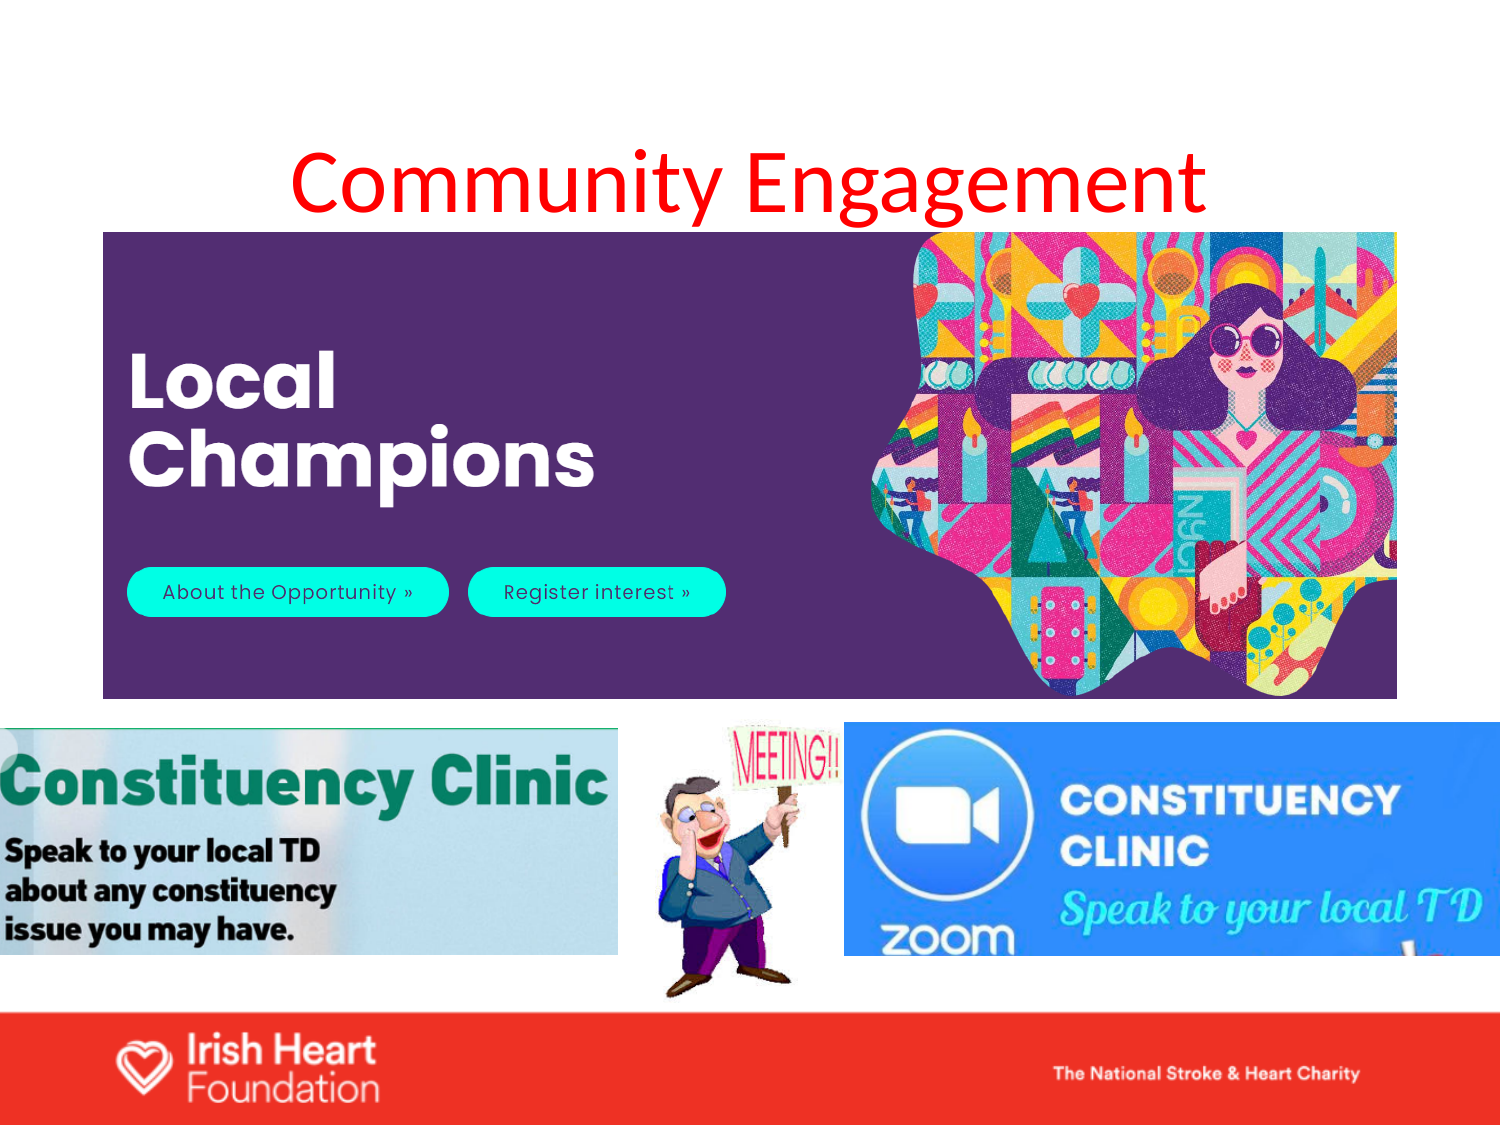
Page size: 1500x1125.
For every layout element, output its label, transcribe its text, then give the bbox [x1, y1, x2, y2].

title Community Engagement [103, 59, 1397, 232]
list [103, 232, 1397, 699]
picture [0, 0, 1500, 1125]
